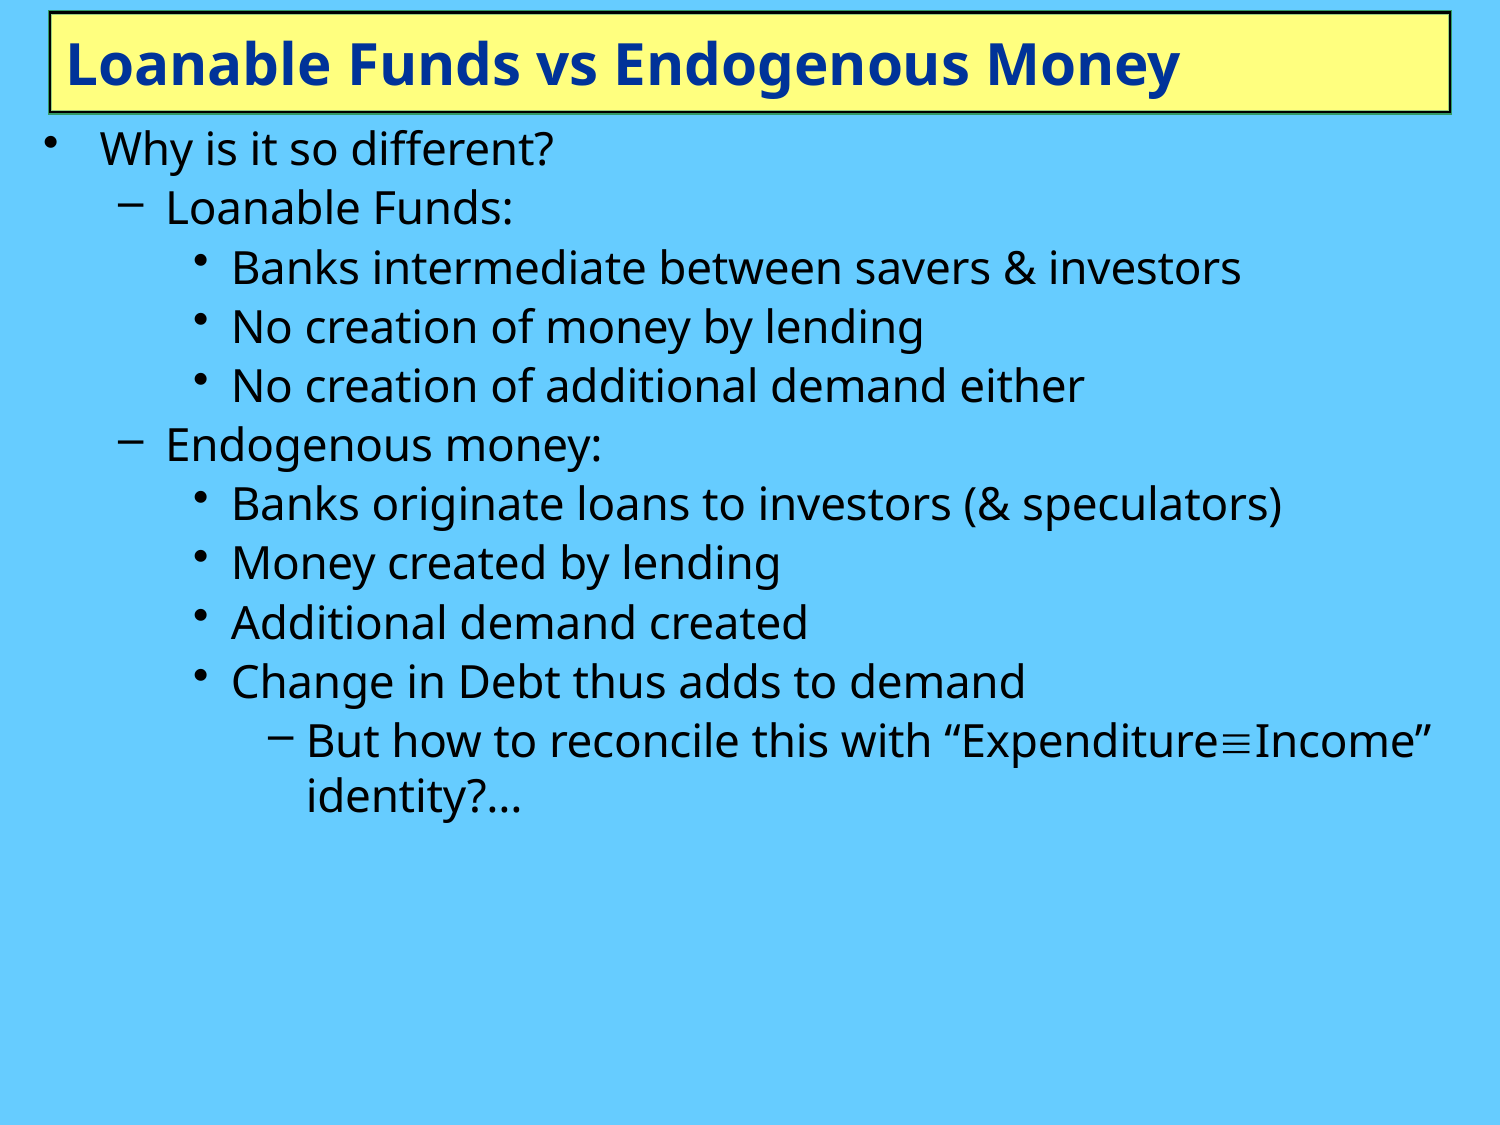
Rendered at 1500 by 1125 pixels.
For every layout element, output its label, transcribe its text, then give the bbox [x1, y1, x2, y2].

list Why is it so different? Loanable Funds: Banks intermediate between savers & investors No creation of money by lending No creation of additional demand either Endogenous money: Banks originate loans to investors (& speculators) Money created by lending Additional demand created Change in Debt thus adds to demand But how to reconcile this with “ExpenditureIncome” identity?... [37, 112, 1475, 1063]
title Loanable Funds vs Endogenous Money [49, 11, 1451, 112]
